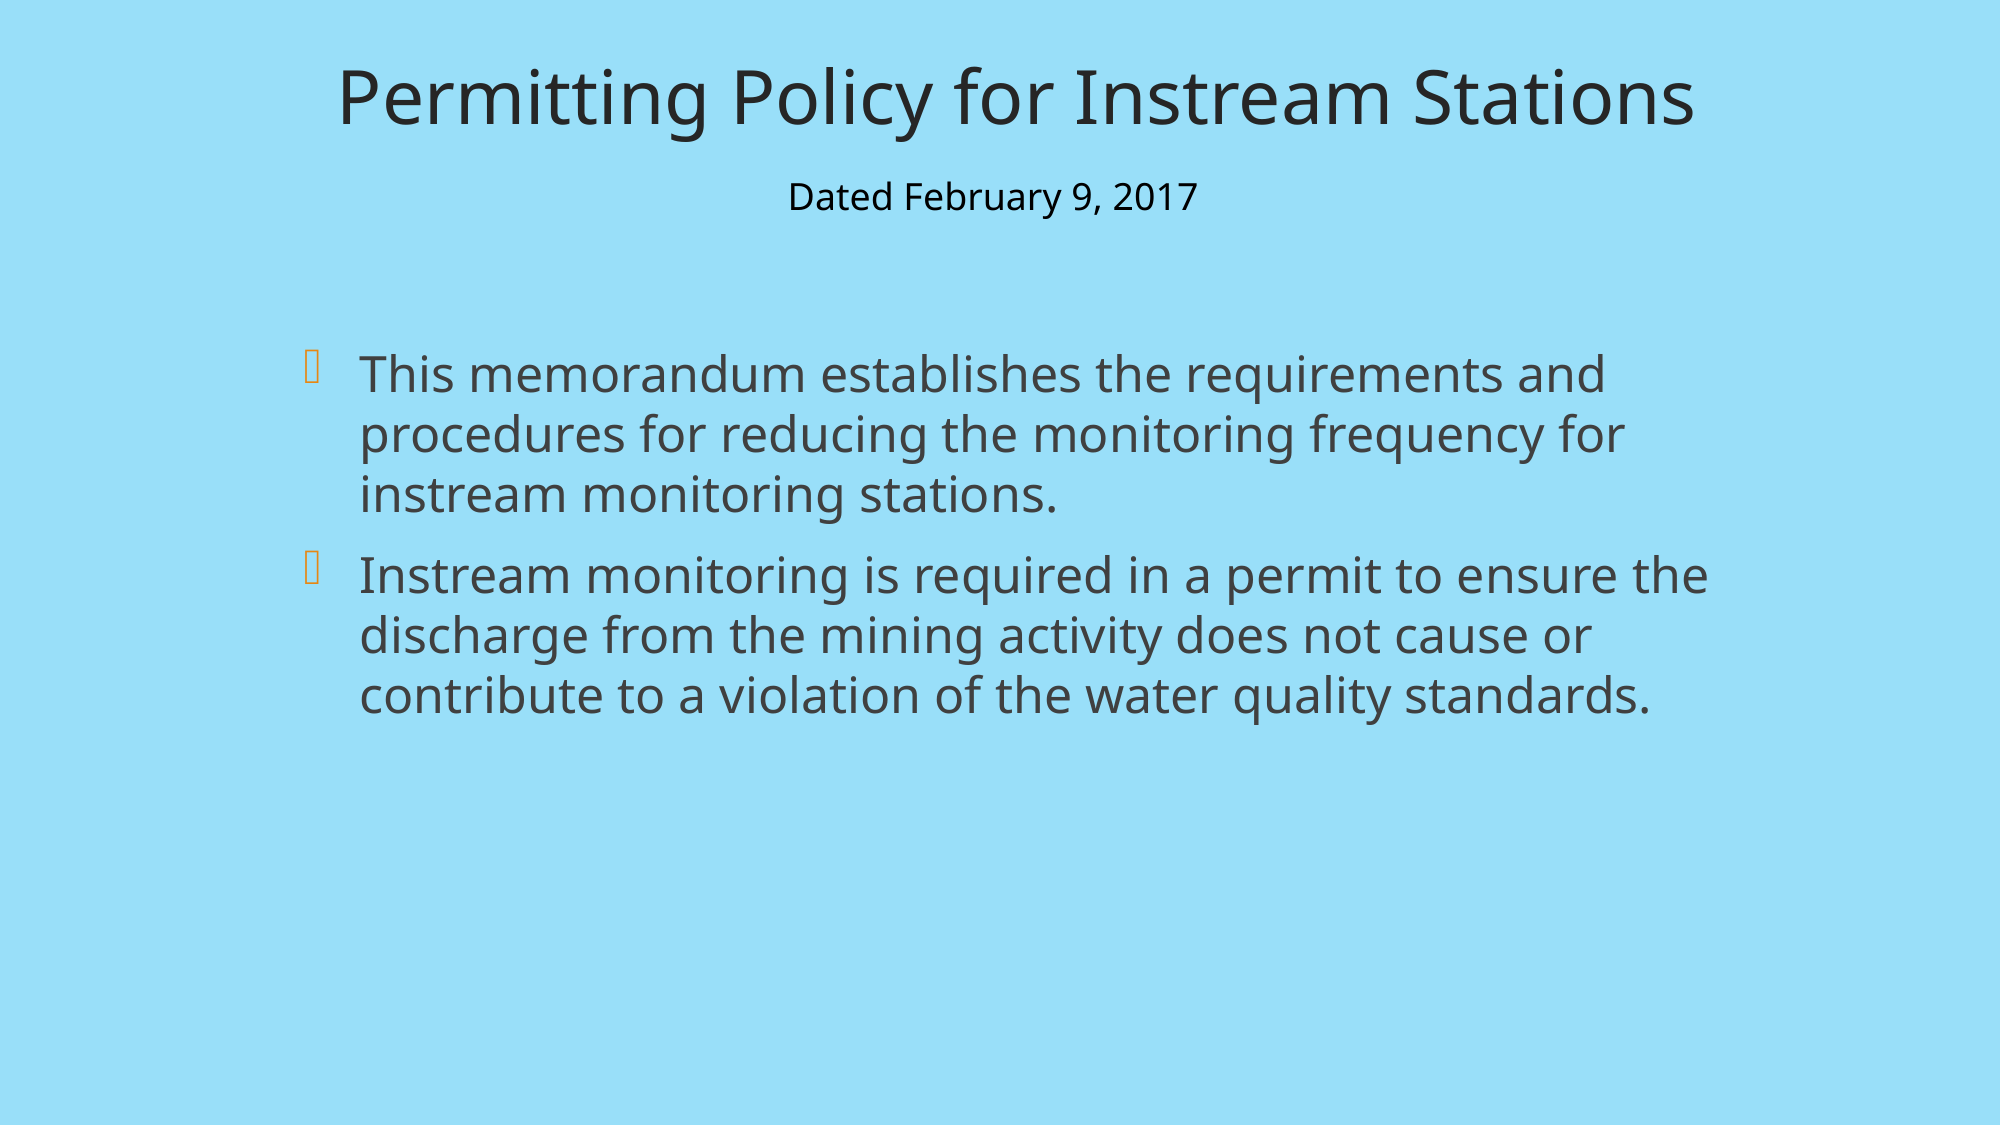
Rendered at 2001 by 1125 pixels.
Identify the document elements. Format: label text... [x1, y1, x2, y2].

title Permitting Policy for Instream Stations [321, 41, 1852, 182]
list This memorandum establishes the requirements and procedures for reducing the monitoring frequency for instream monitoring stations. Instream monitoring is required in a permit to ensure the discharge from the mining activity does not cause or contribute to a violation of the water quality standards. [288, 334, 1751, 955]
text_box Dated February 9, 2017 [773, 165, 1214, 226]
